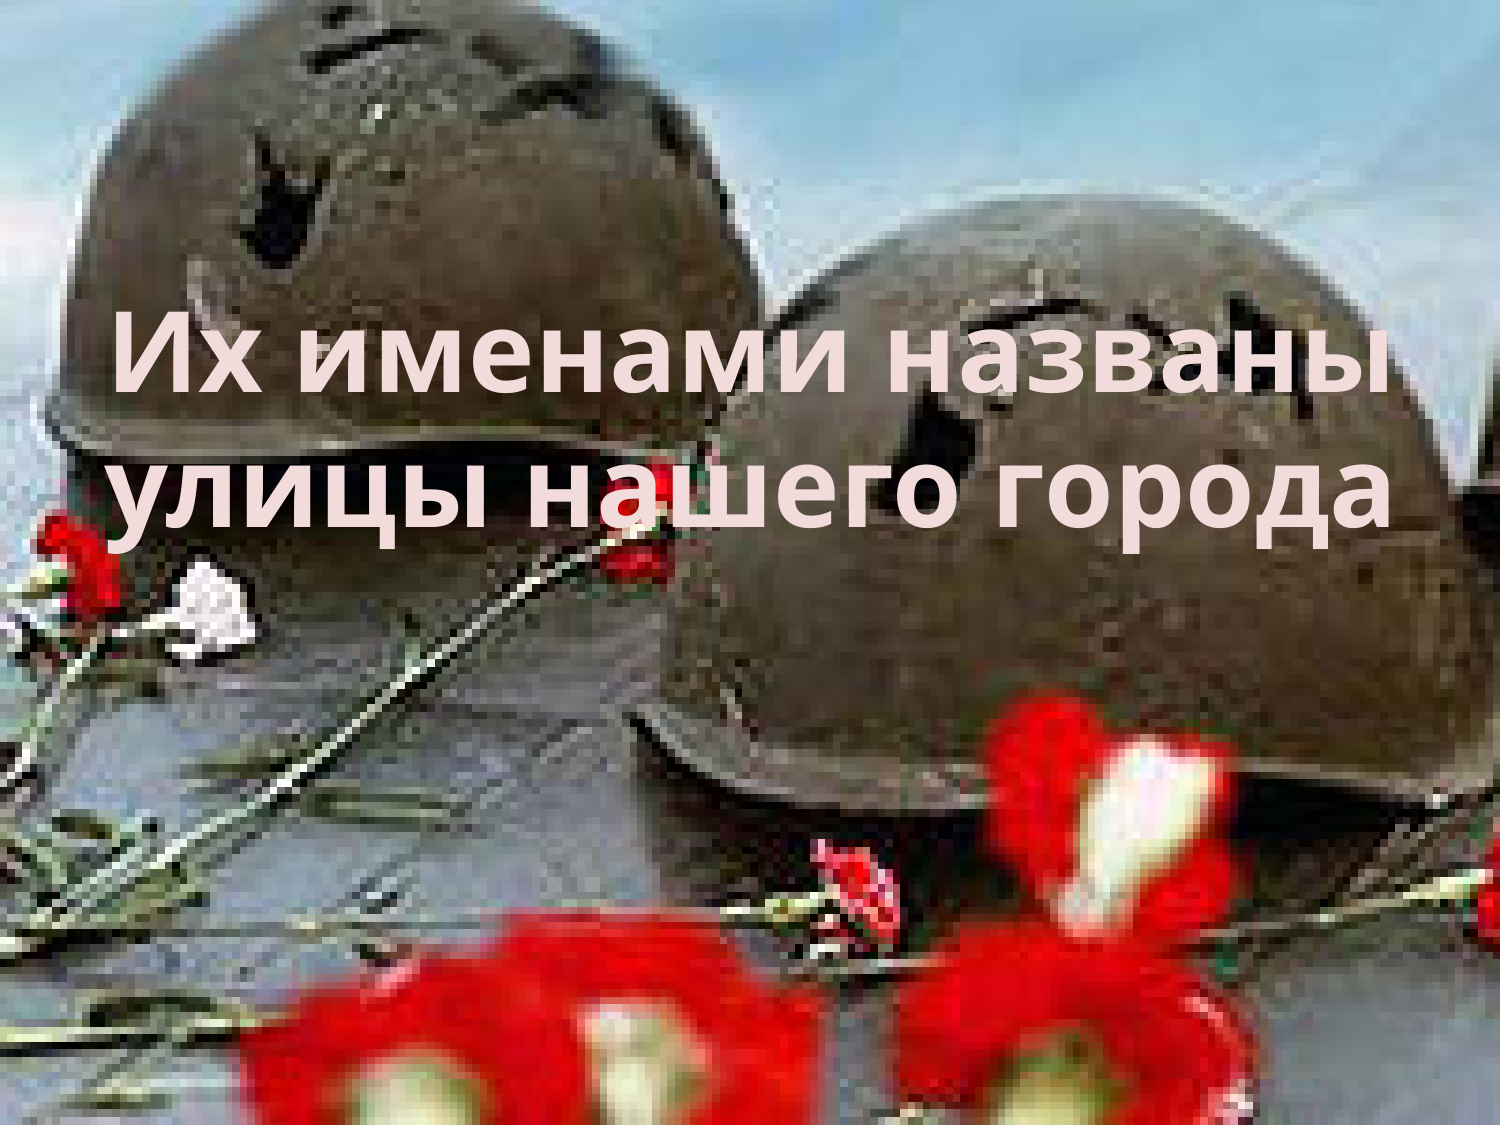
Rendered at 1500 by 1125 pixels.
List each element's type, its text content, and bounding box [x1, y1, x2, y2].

picture [0, 0, 1500, 1125]
title Их именами названы улицы нашего города [76, 101, 1427, 728]
